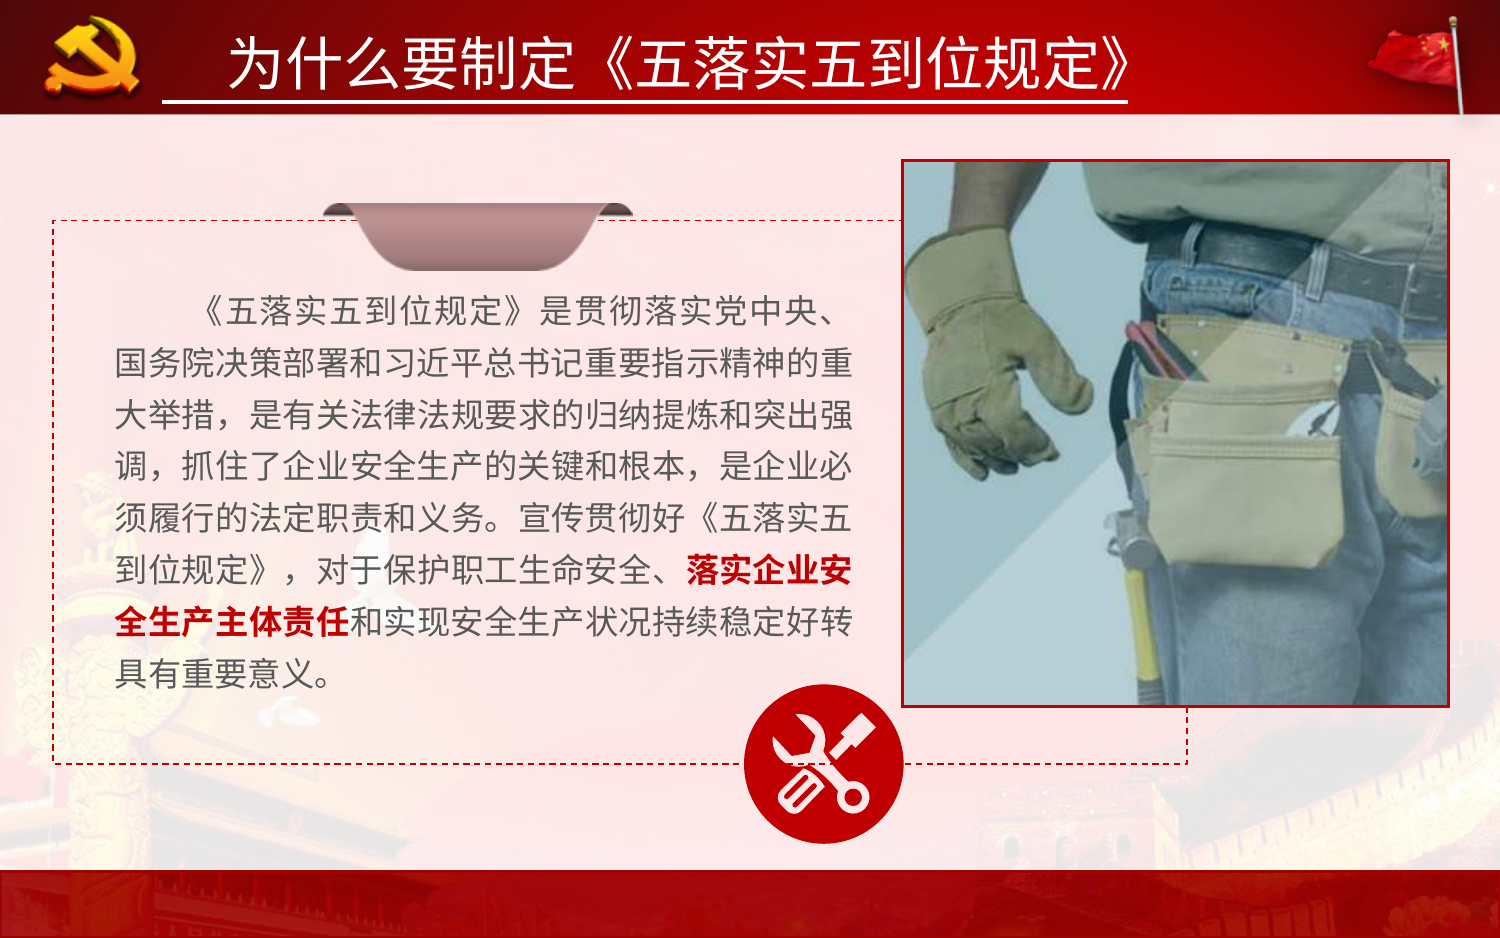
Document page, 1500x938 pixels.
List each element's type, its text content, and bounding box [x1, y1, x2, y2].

picture [0, 0, 1500, 115]
text_box [51, 218, 1189, 766]
picture [323, 203, 634, 271]
picture [903, 161, 1448, 706]
text_box 为什么要制定《五落实五到位规定》 [212, 19, 1174, 105]
text_box [744, 684, 904, 844]
